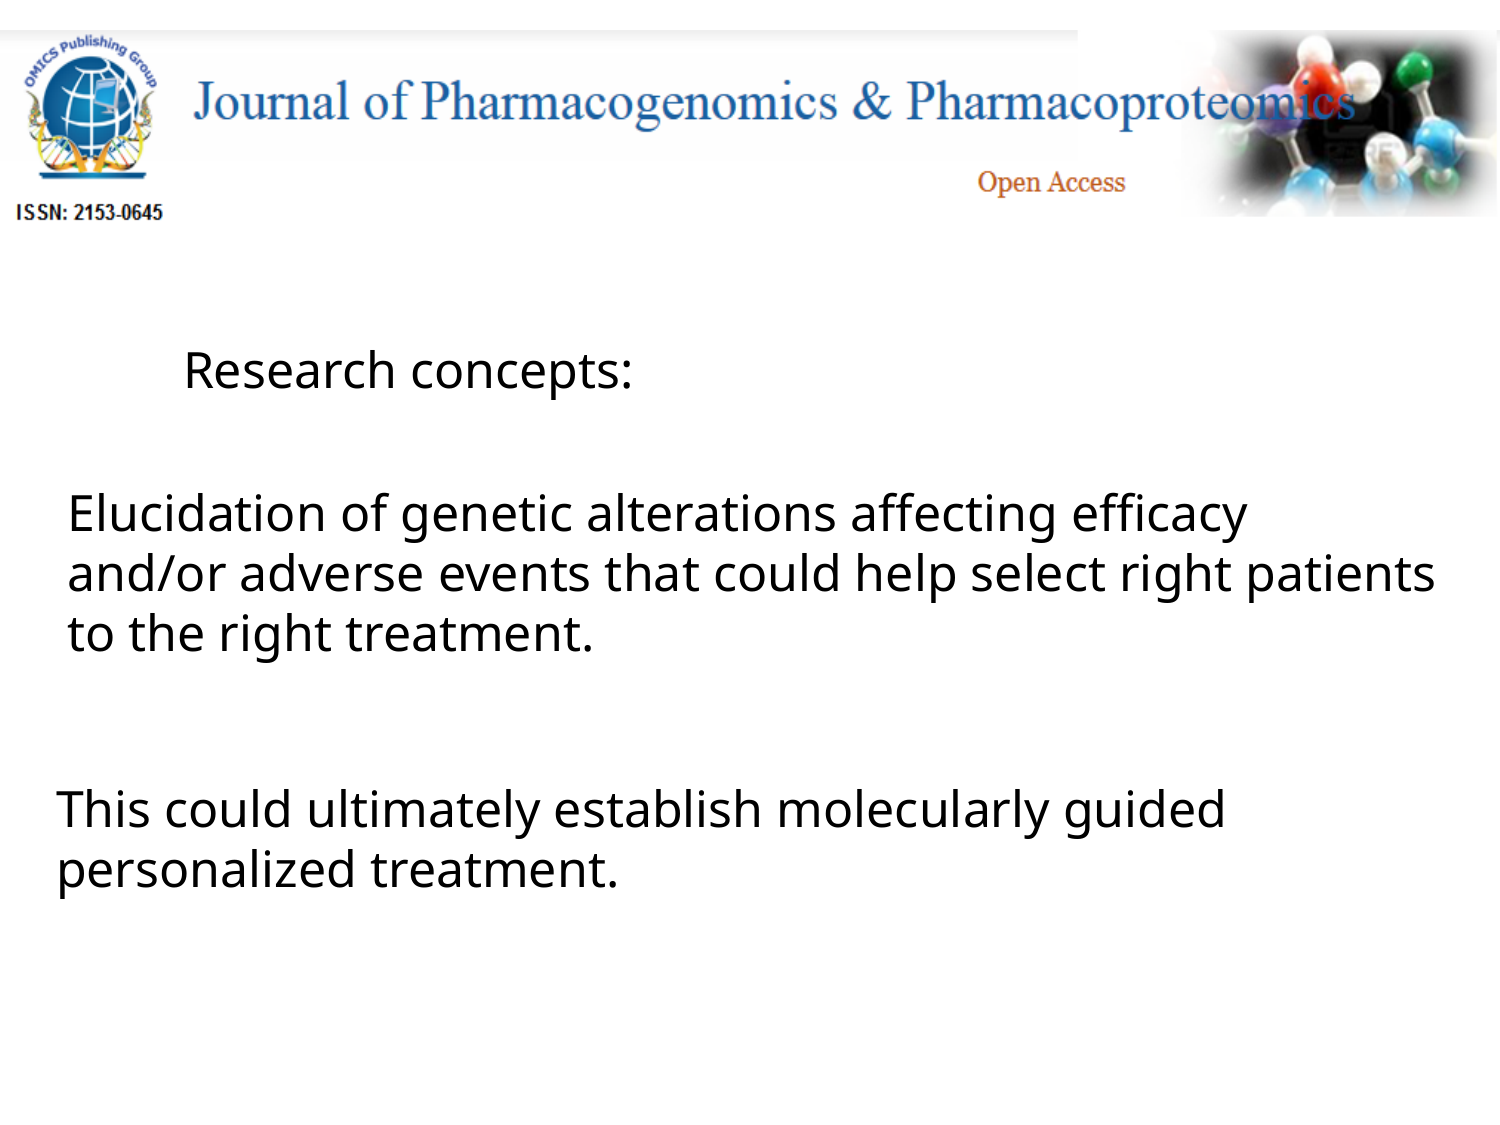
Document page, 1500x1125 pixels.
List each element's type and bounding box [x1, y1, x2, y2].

text_box [40, 331, 1477, 907]
picture [0, 30, 1500, 239]
